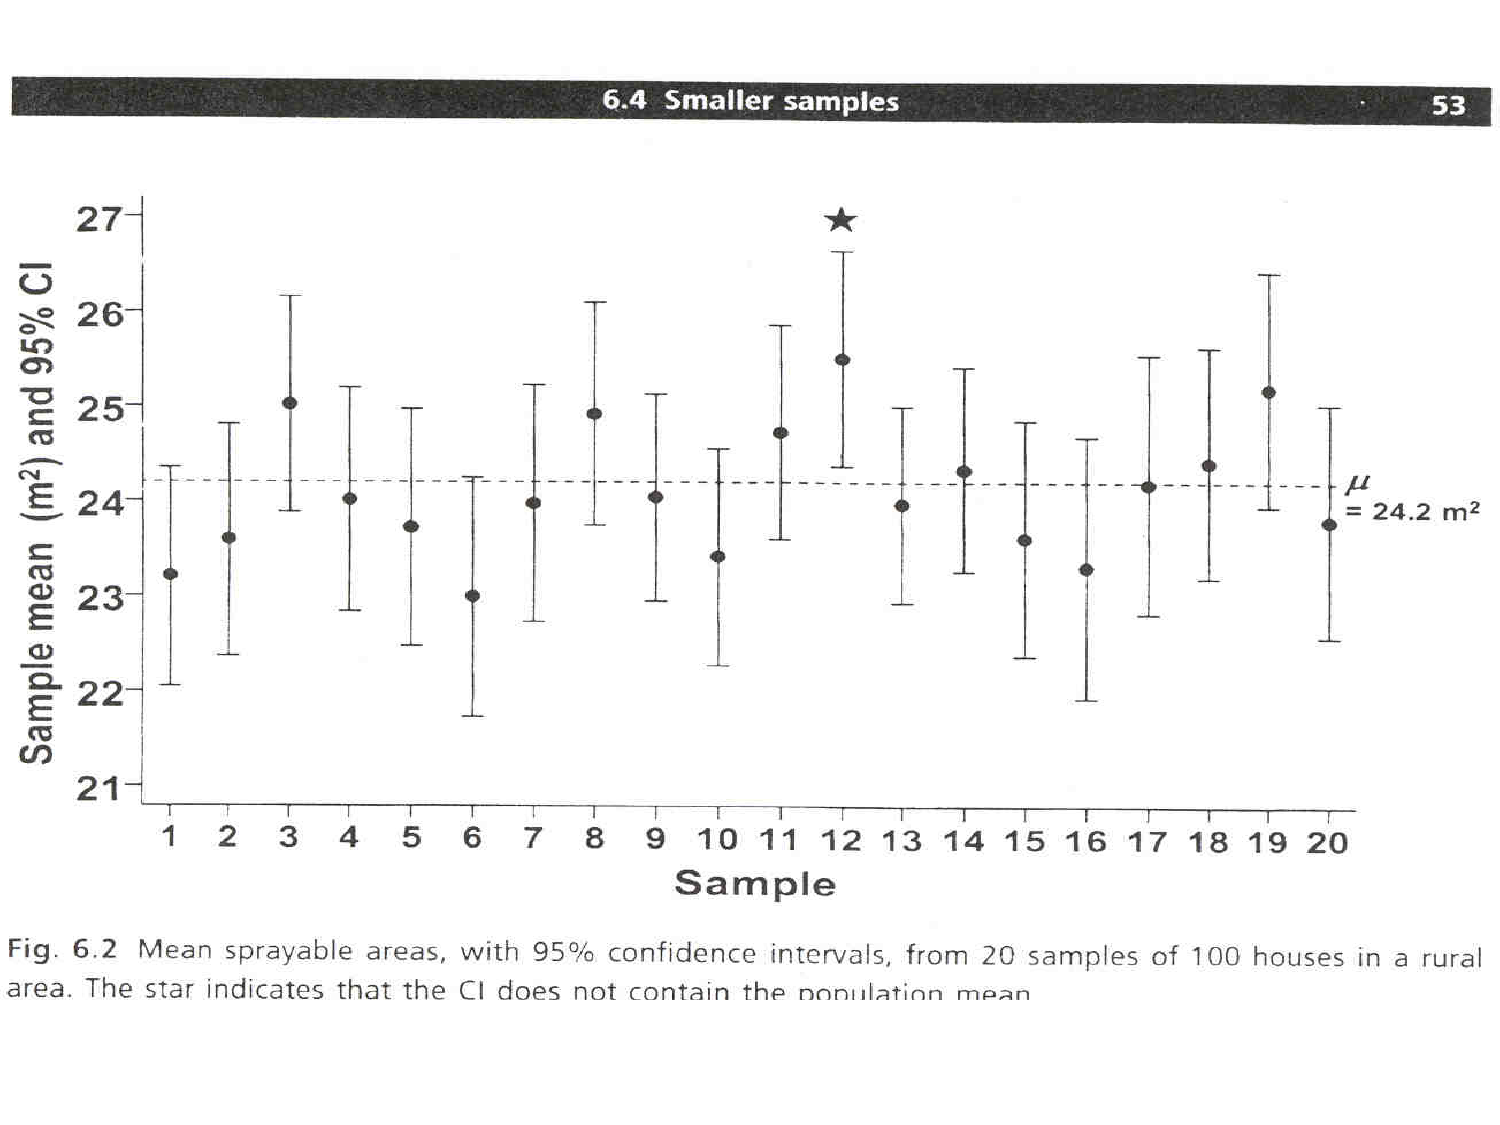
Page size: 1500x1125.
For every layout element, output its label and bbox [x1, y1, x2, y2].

list [0, 66, 1500, 1001]
